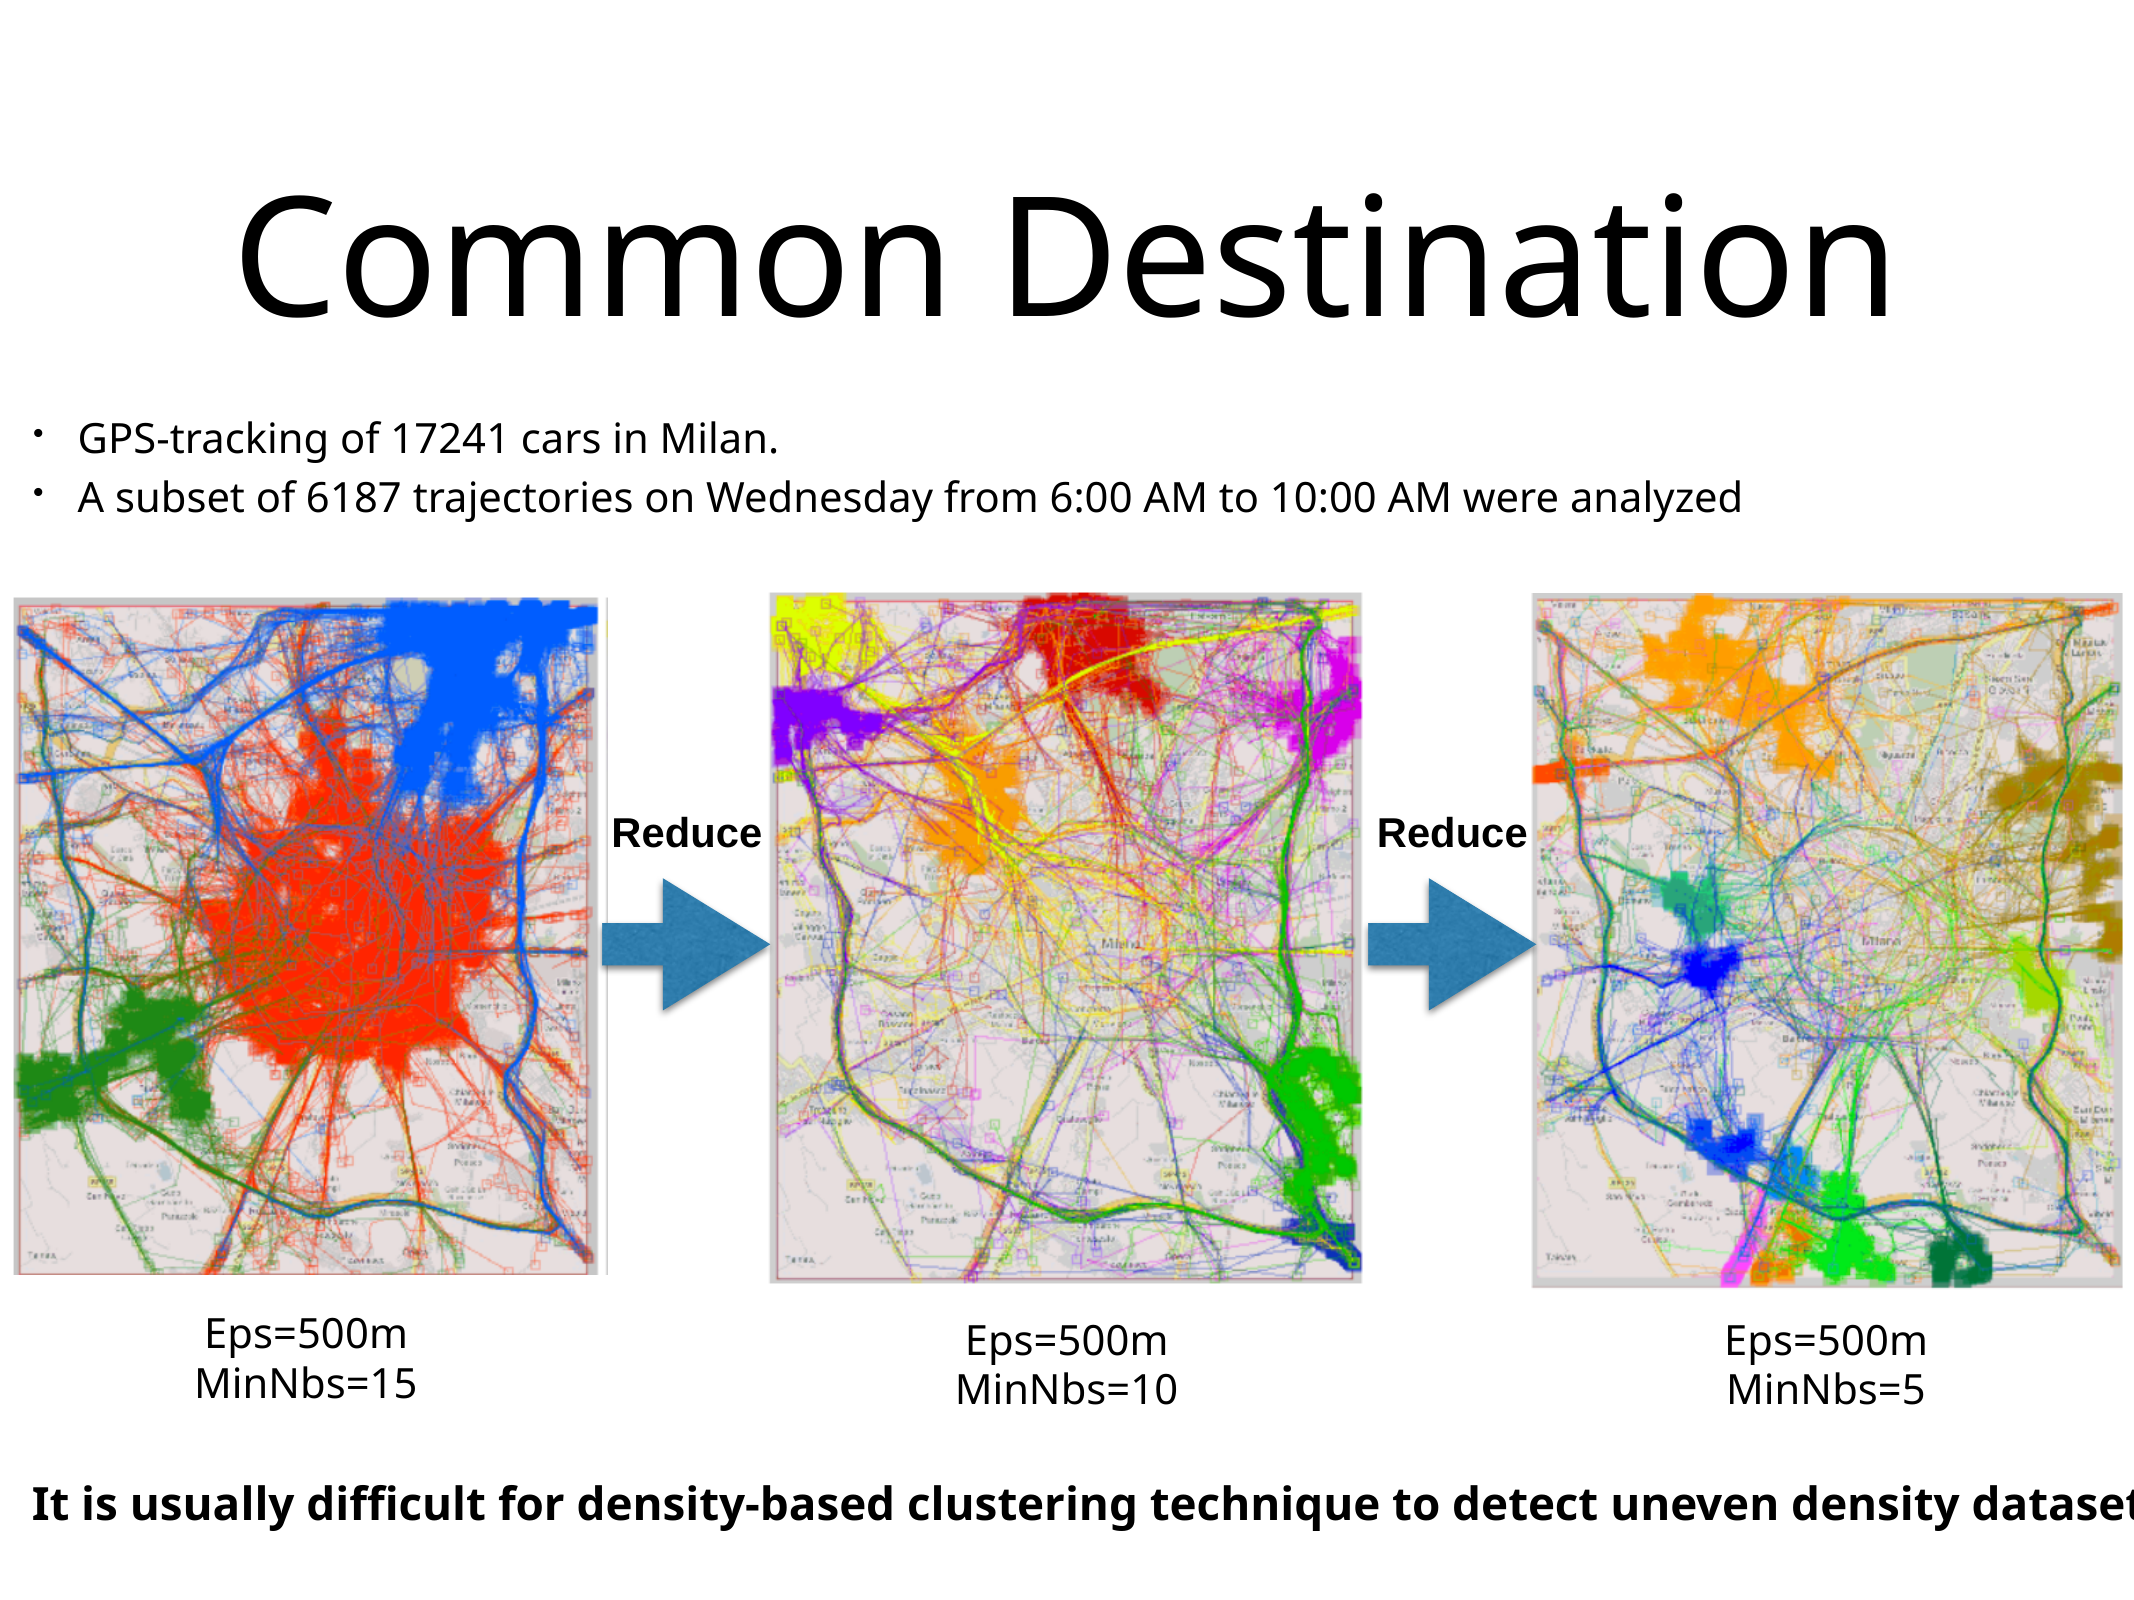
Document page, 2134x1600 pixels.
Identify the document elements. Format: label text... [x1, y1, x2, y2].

text_box Eps=500m MinNbs=15 [185, 1298, 427, 1416]
picture [1525, 593, 2127, 1295]
text_box [1374, 878, 1521, 1011]
picture [6, 595, 608, 1275]
picture [766, 590, 1367, 1286]
title Common Destination [155, 72, 1978, 428]
list GPS-tracking of 17241 cars in Milan. A subset of 6187 trajectories on Wednesday from 6:00 AM to 10:00 AM were analyzed [24, 340, 1847, 585]
text_box It is usually difficult for density-based clustering technique to detect uneven density dataset [0, 1456, 2134, 1538]
text_box Eps=500m MinNbs=10 [946, 1305, 1187, 1422]
text_box Eps=500m MinNbs=5 [1715, 1305, 1937, 1422]
text_box [615, 878, 761, 1011]
text_box Reduce [1374, 797, 1521, 865]
text_box Reduce [615, 797, 761, 865]
